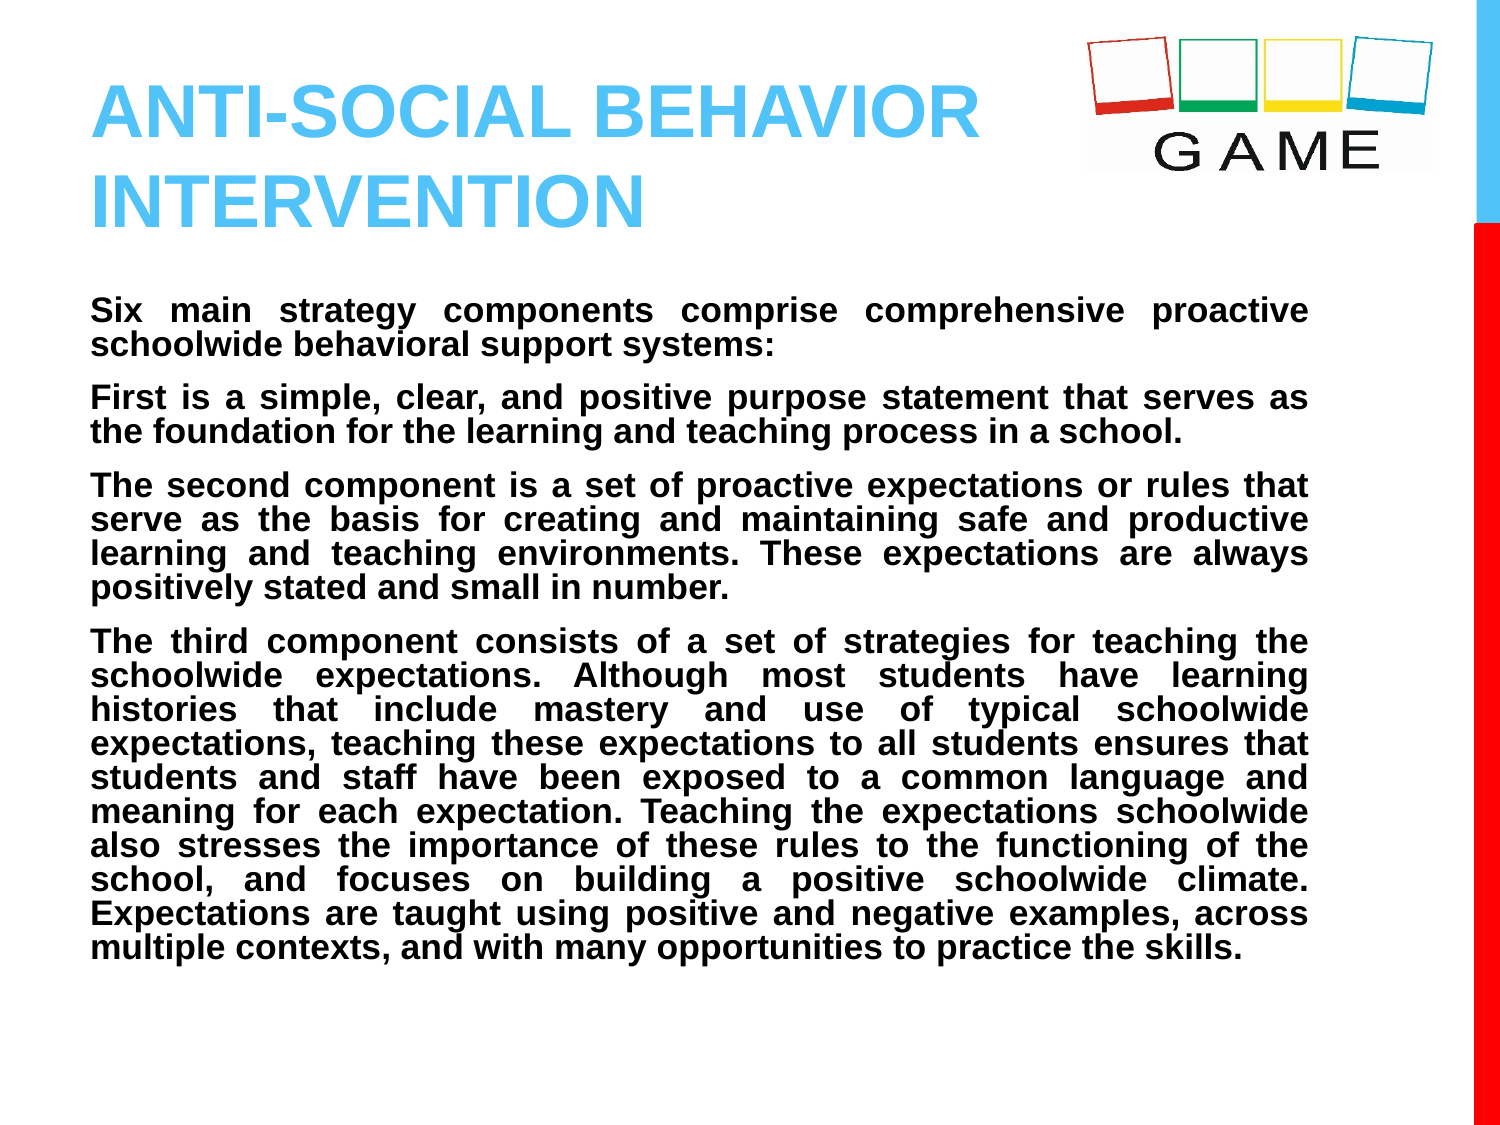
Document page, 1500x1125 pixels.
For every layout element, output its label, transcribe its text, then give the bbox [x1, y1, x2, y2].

picture [1087, 36, 1433, 173]
list Six main strategy components comprise comprehensive proactive schoolwide behavioral support systems: First is a simple, clear, and positive purpose statement that serves as the foundation for the learning and teaching process in a school. The second component is a set of proactive expectations or rules that serve as the basis for creating and maintaining safe and productive learning and teaching environments. These expectations are always positively stated and small in number. The third component consists of a set of strategies for teaching the schoolwide expectations. Although most students have learning histories that include mastery and use of typical schoolwide expectations, teaching these expectations to all students ensures that students and staff have been exposed to a common language and meaning for each expectation. Teaching the expectations schoolwide also stresses the importance of these rules to the functioning of the school, and focuses on building a positive schoolwide climate. Expectations are taught using positive and negative examples, across multiple contexts, and with many opportunities to practice the skills. [75, 287, 1325, 1005]
title ANTI-SOCIAL BEHAVIOR INTERVENTION [75, 25, 1025, 250]
